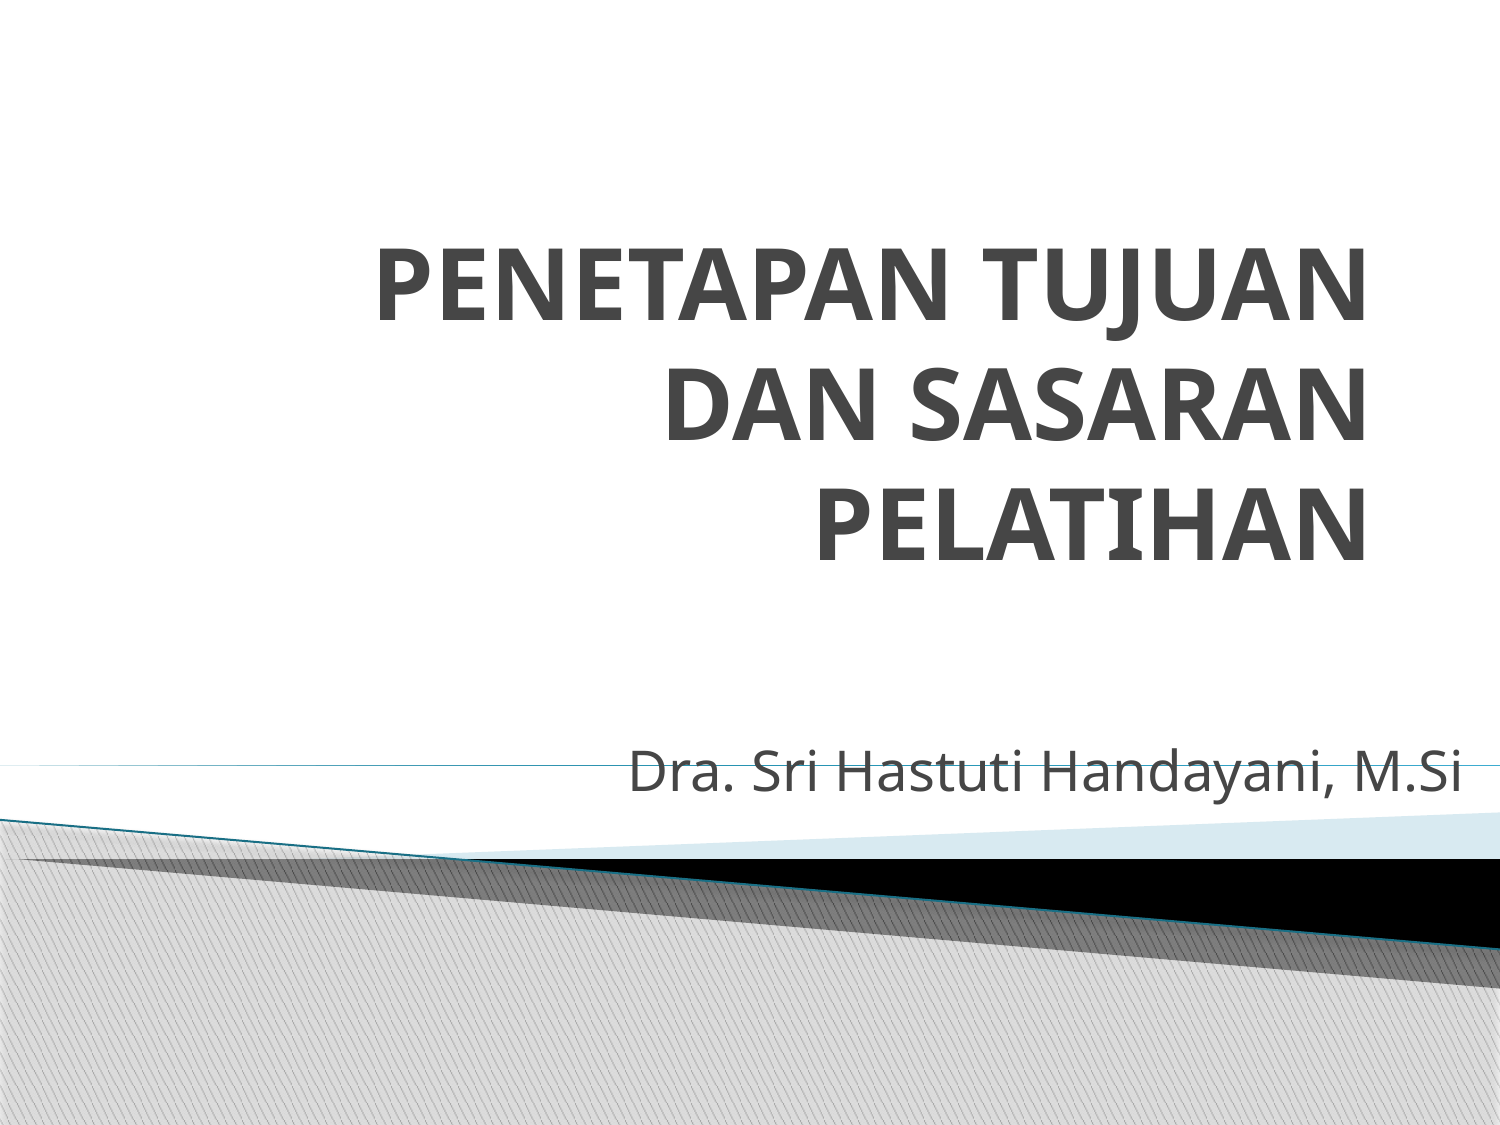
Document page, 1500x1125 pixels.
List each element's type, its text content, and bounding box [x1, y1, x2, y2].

subtitle Dra. Sri Hastuti Handayani, M.Si [432, 727, 1483, 831]
title PENETAPAN TUJUAN DAN SASARAN PELATIHAN [112, 287, 1388, 588]
picture [5, 859, 1500, 989]
